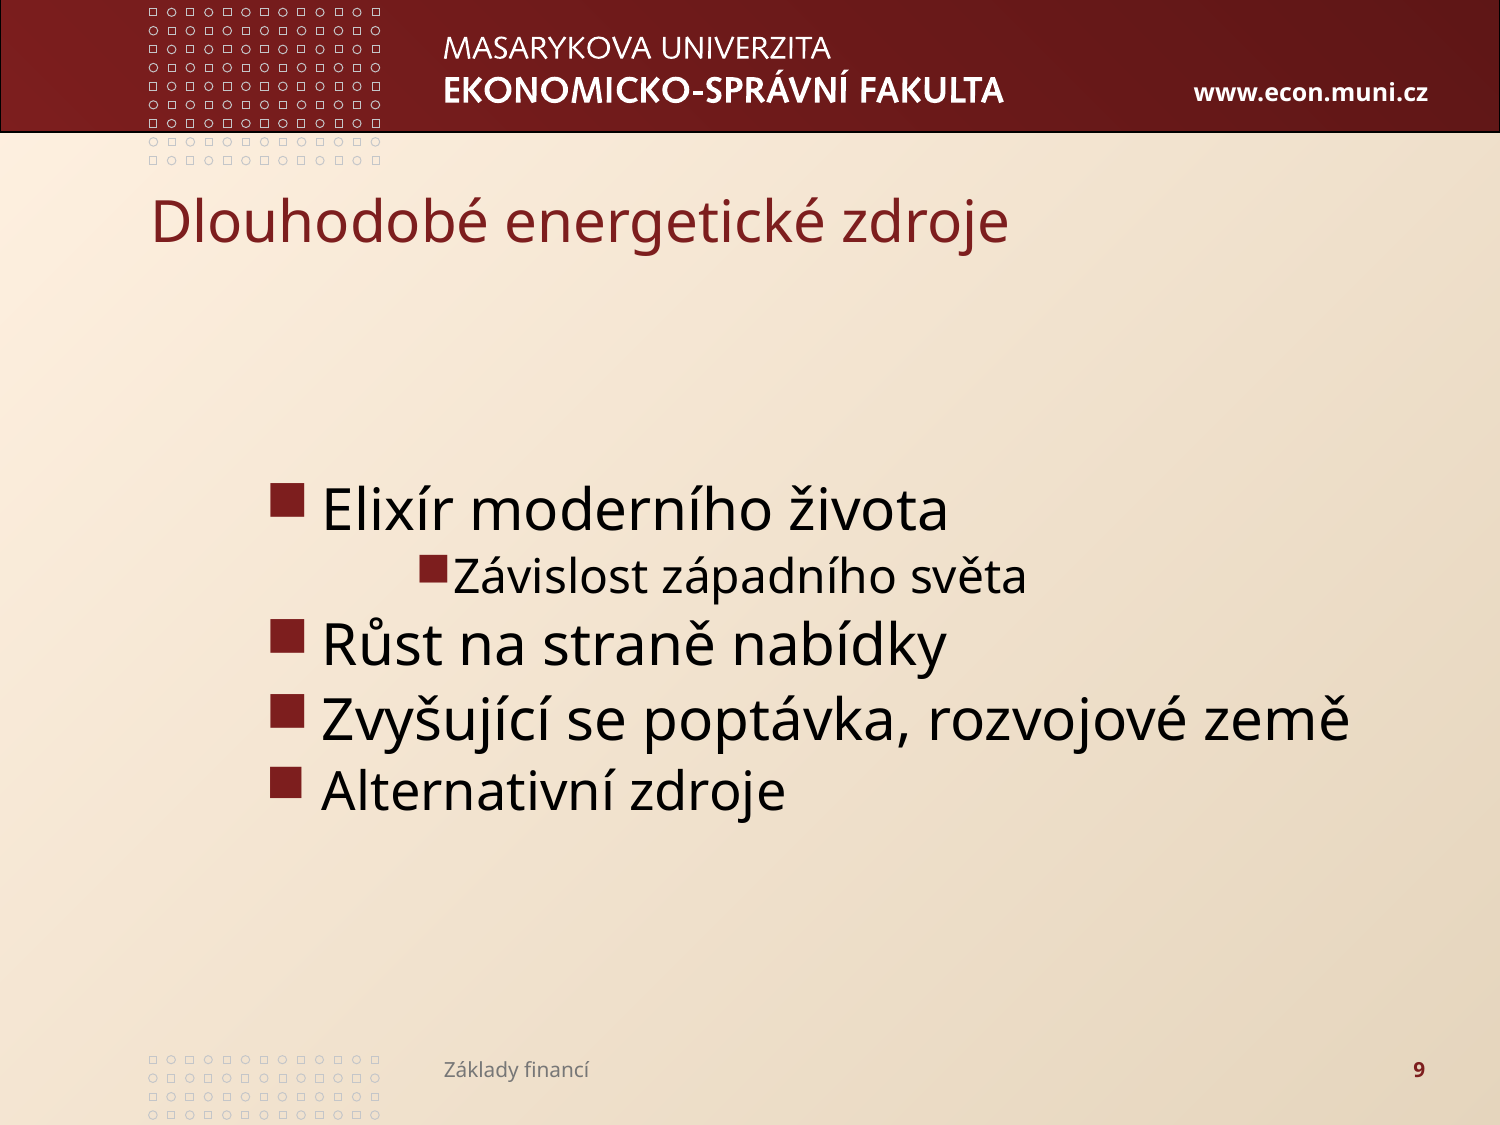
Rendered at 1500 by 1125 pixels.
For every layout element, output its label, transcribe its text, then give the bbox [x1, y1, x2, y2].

title Dlouhodobé energetické zdroje [149, 184, 1426, 268]
list Elixír moderního života Závislost západního světa Růst na straně nabídky Zvyšující se poptávka, rozvojové země Alternativní zdroje [265, 479, 1384, 847]
text_box Základy financí [444, 1056, 1279, 1100]
text_box 9 [1316, 1056, 1425, 1100]
